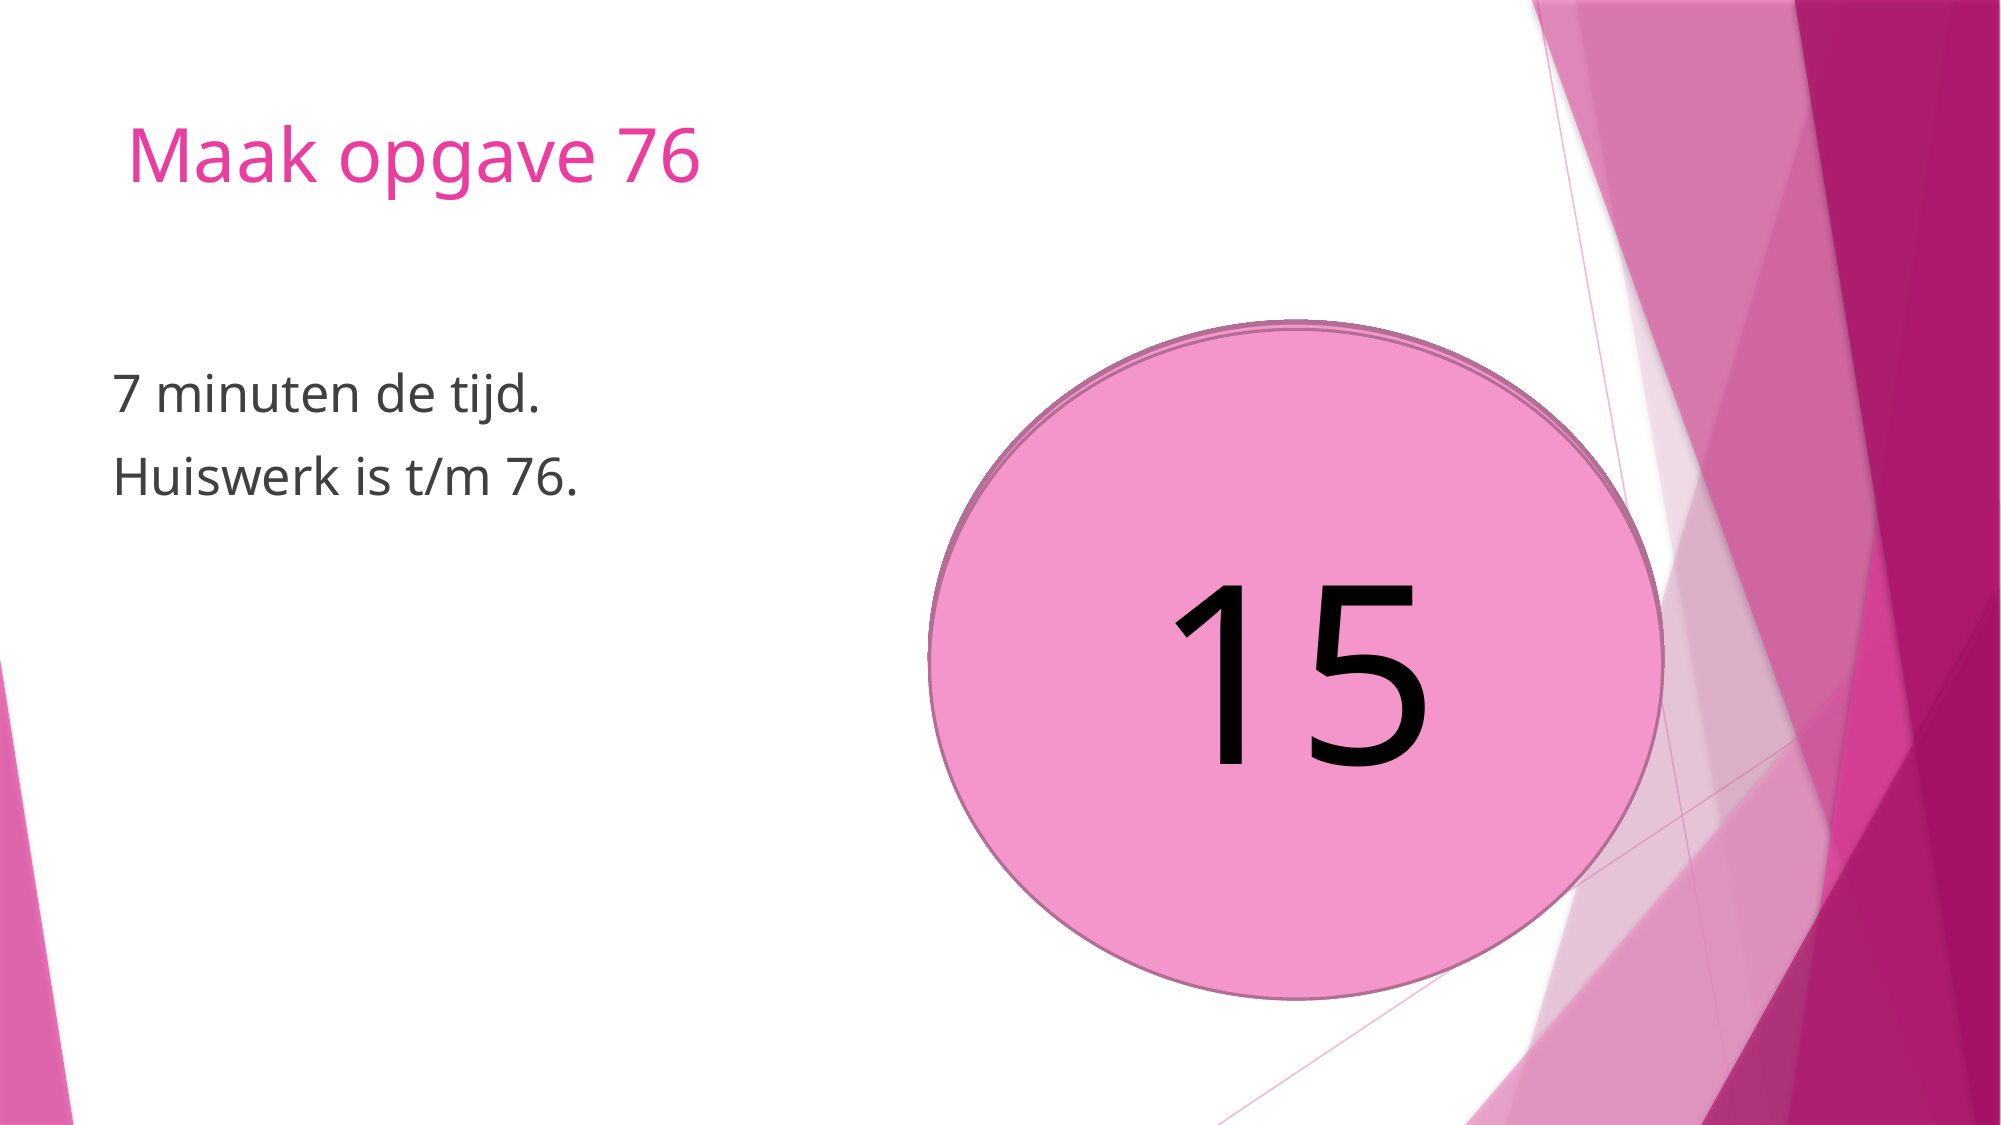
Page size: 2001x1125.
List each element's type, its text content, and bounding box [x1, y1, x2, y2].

list 7 minuten de tijd. Huiswerk is t/m 76. [97, 352, 817, 960]
title Maak opgave 76 [111, 99, 1522, 317]
text_box 15 [927, 327, 1665, 1001]
text_box 14 [930, 321, 1662, 621]
